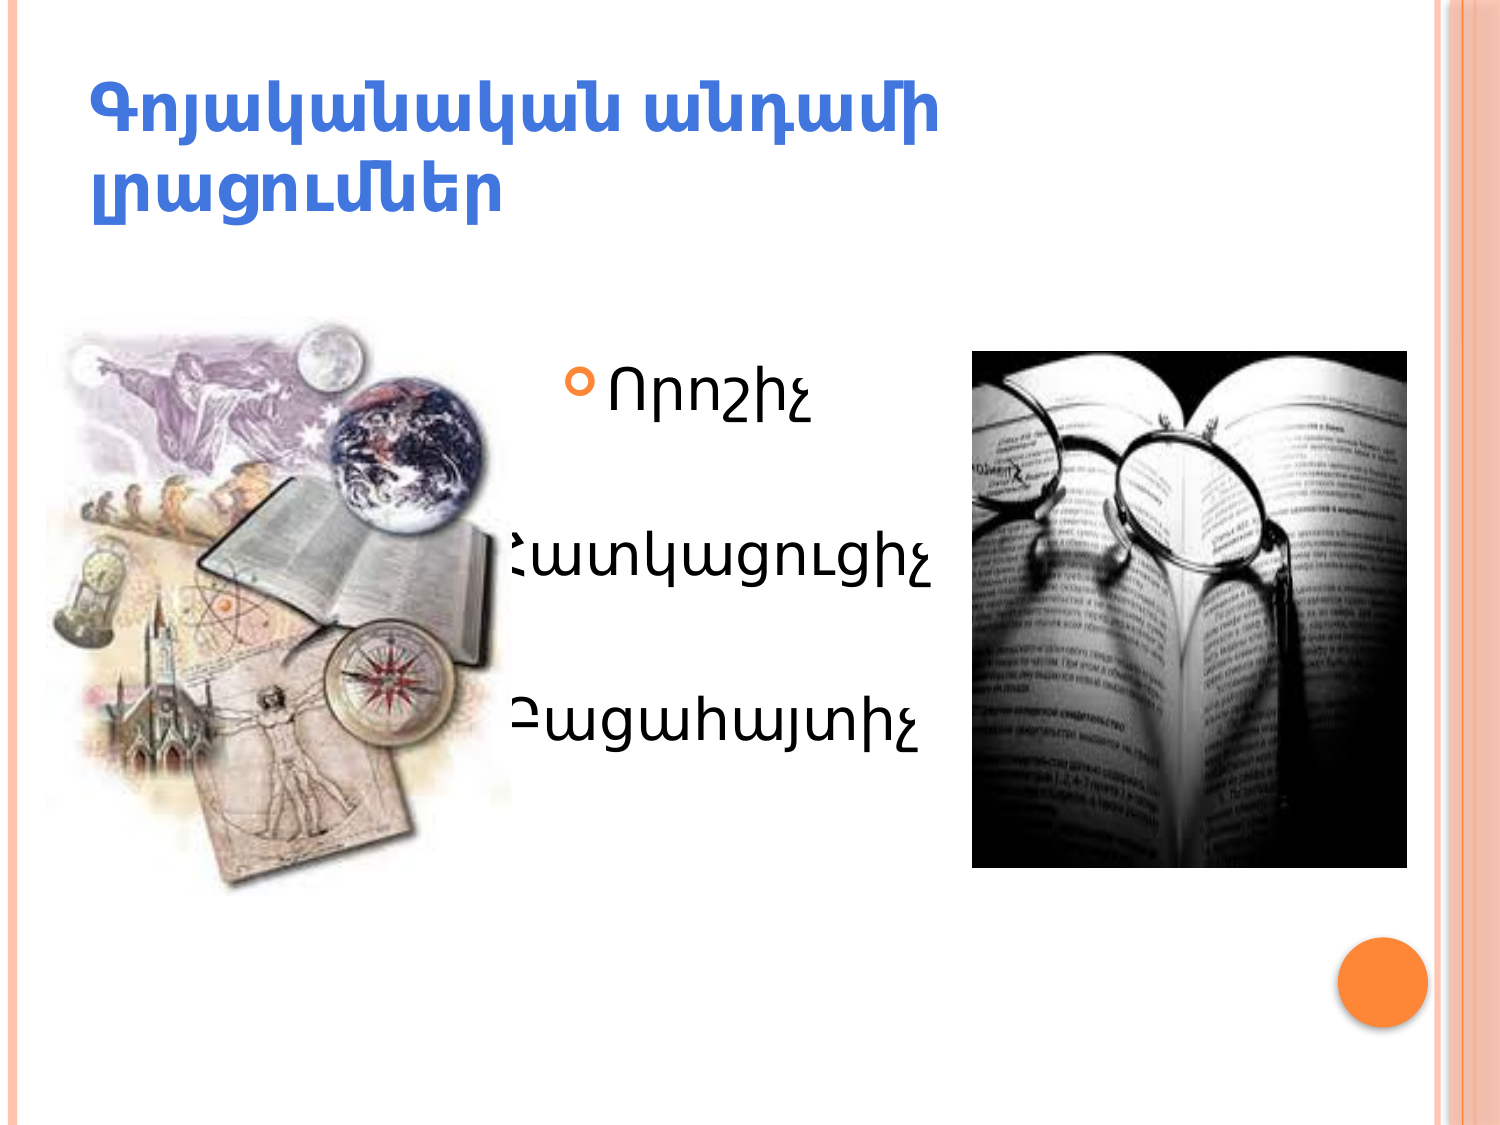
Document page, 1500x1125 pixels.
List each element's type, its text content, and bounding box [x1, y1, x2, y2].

title Գոյականական անդամի լրացումներ [75, 45, 1300, 233]
picture [972, 351, 1407, 868]
list Որոշիչ Հատկացուցիչ Բացահայտիչ [75, 262, 1300, 1062]
picture [46, 315, 512, 897]
